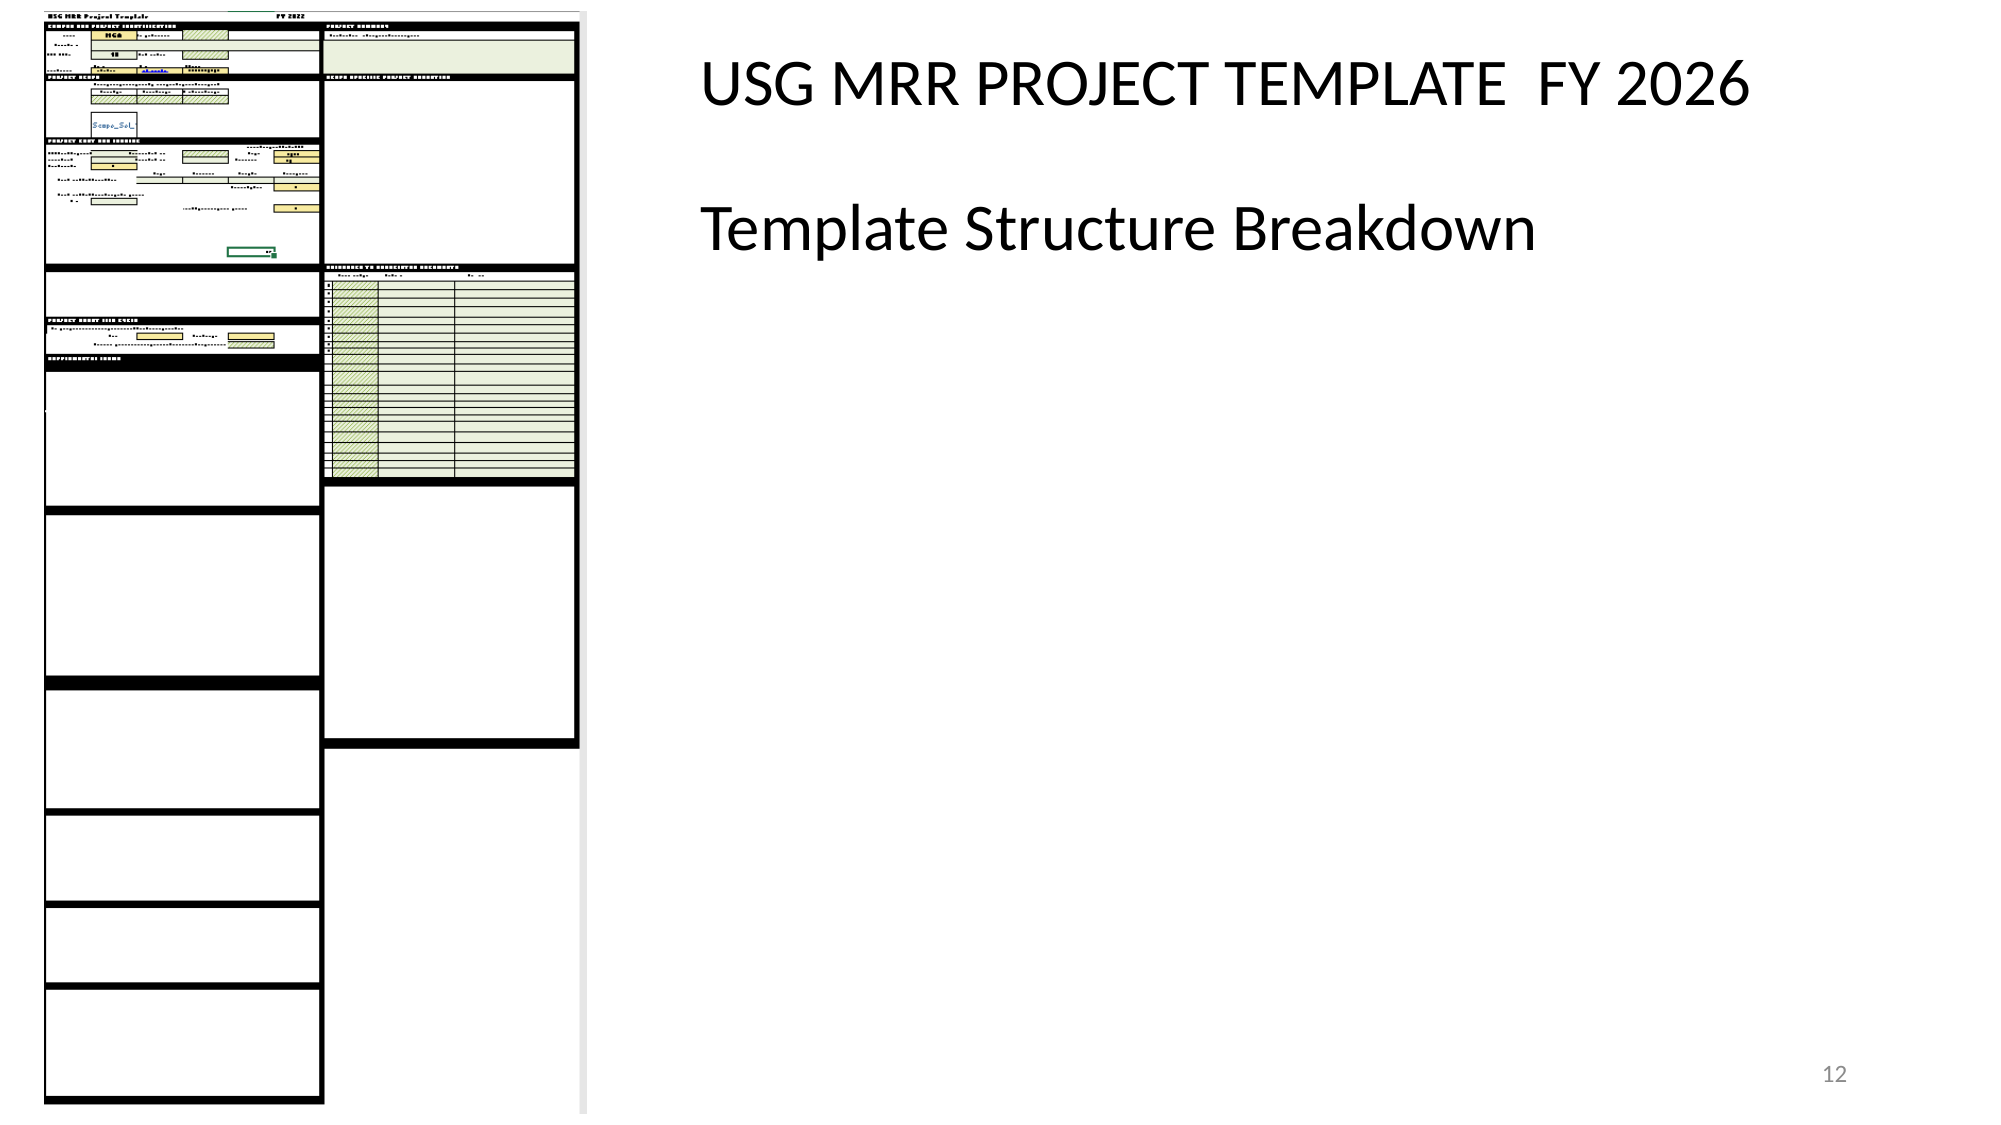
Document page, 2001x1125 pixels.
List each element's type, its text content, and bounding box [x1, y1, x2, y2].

picture [44, 11, 587, 1114]
text_box USG MRR PROJECT TEMPLATE FY 2026 Template Structure Breakdown [685, 31, 1978, 272]
slide_number 12 [1412, 1042, 1863, 1103]
